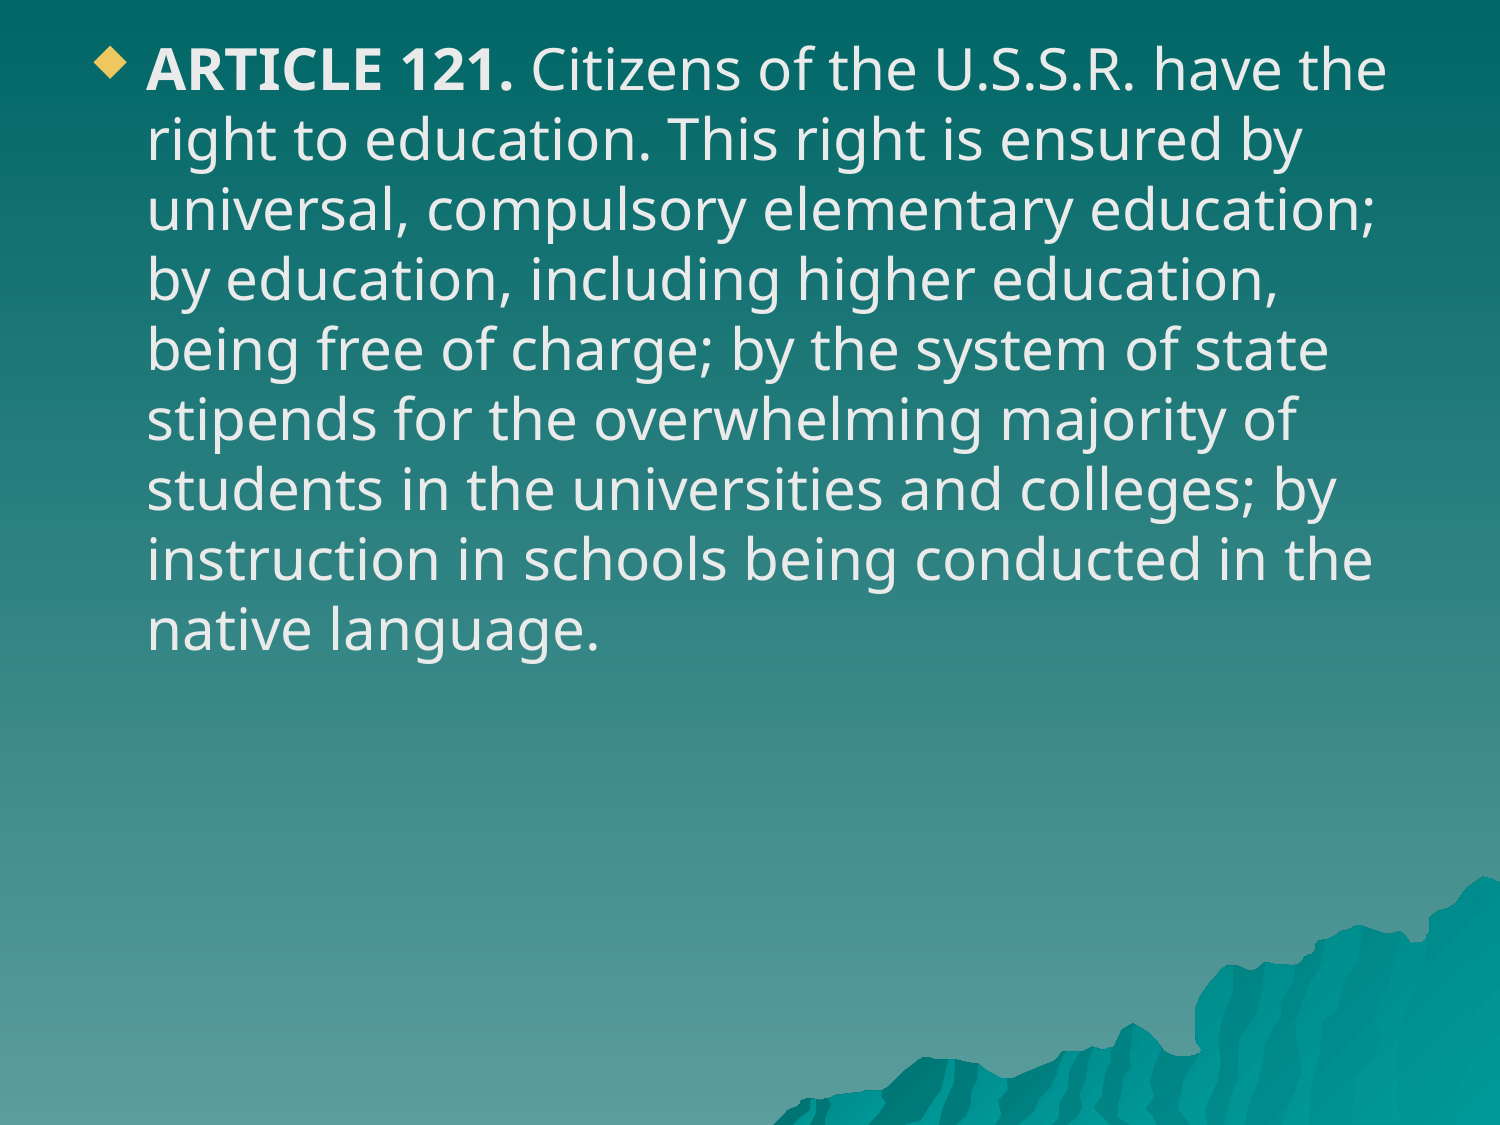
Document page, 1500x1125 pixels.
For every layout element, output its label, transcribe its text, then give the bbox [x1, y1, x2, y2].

list ARTICLE 121. Citizens of the U.S.S.R. have the right to education. This right is ensured by universal, compulsory elementary education; by education, including higher education, being free of charge; by the system of state stipends for the overwhelming majority of students in the universities and colleges; by instruction in schools being conducted in the native language. [74, 24, 1426, 801]
